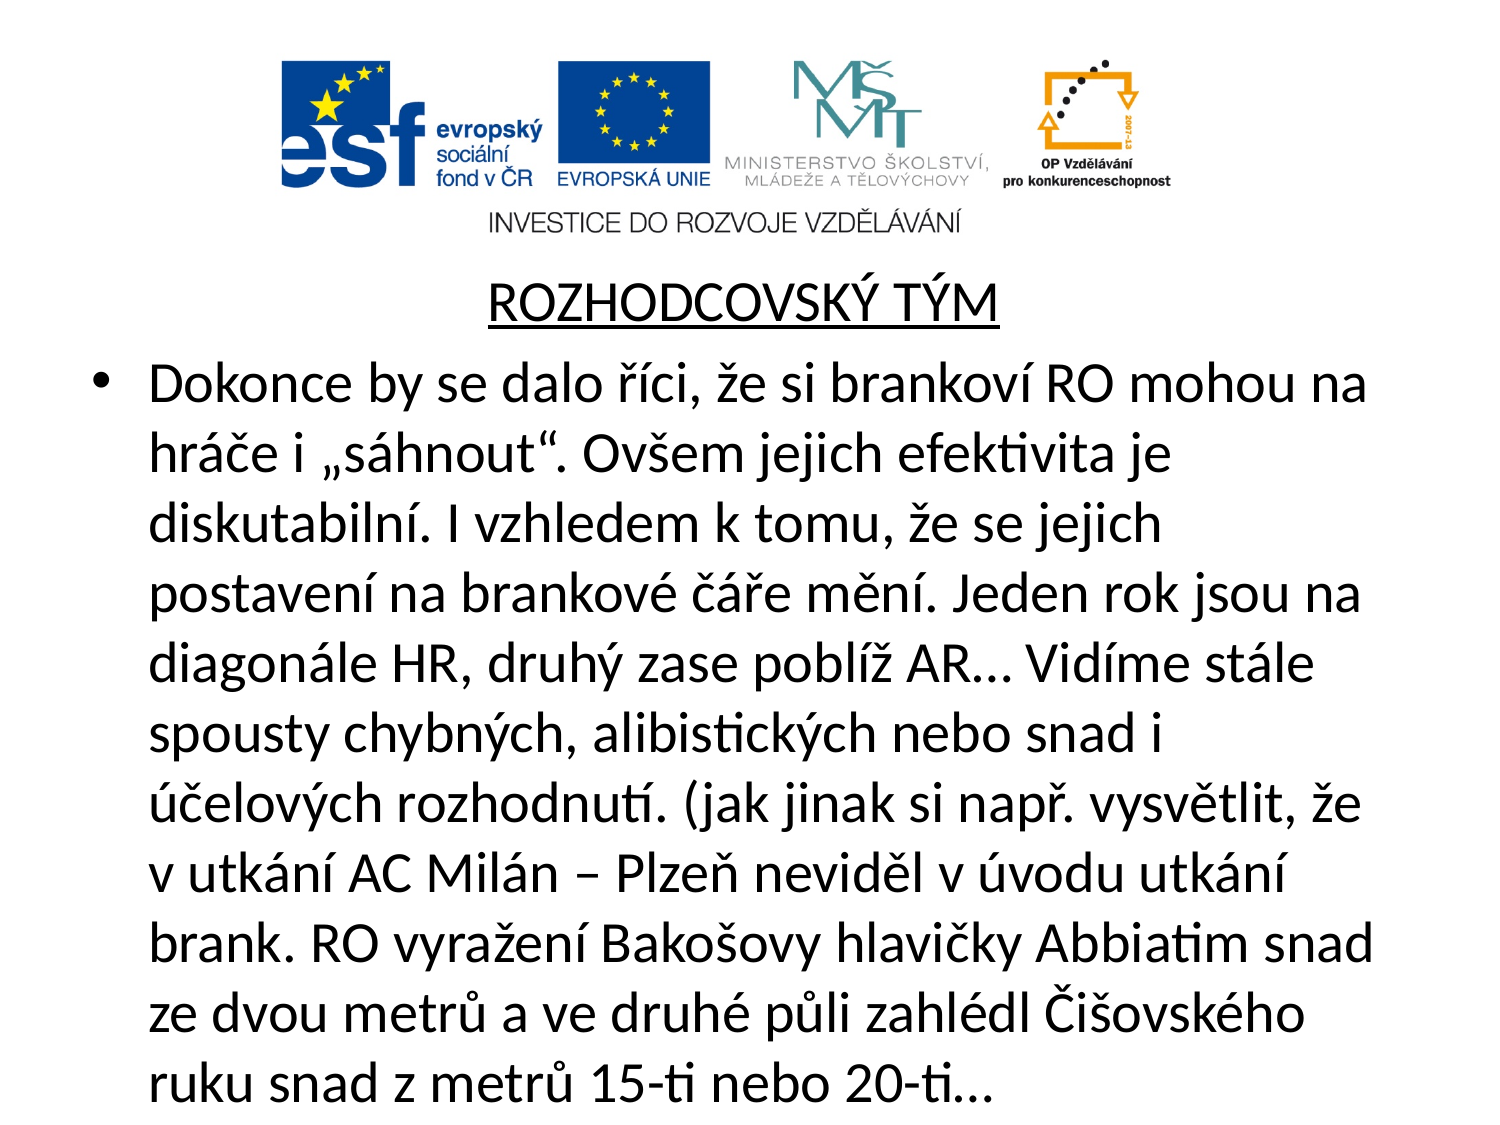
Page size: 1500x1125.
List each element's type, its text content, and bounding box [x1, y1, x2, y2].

picture [253, 42, 1199, 250]
list ROZHODCOVSKÝ TÝM Dokonce by se dalo říci, že si brankoví RO mohou na hráče i „sáhnout“. Ovšem jejich efektivita je diskutabilní. I vzhledem k tomu, že se jejich postavení na brankové čáře mění. Jeden rok jsou na diagonále HR, druhý zase poblíž AR… Vidíme stále spousty chybných, alibistických nebo snad i účelových rozhodnutí. (jak jinak si např. vysvětlit, že v utkání AC Milán – Plzeň neviděl v úvodu utkání brank. RO vyražení Bakošovy hlavičky Abbiatim snad ze dvou metrů a ve druhé půli zahlédl Čišovského ruku snad z metrů 15-ti nebo 20-ti… [76, 255, 1412, 988]
